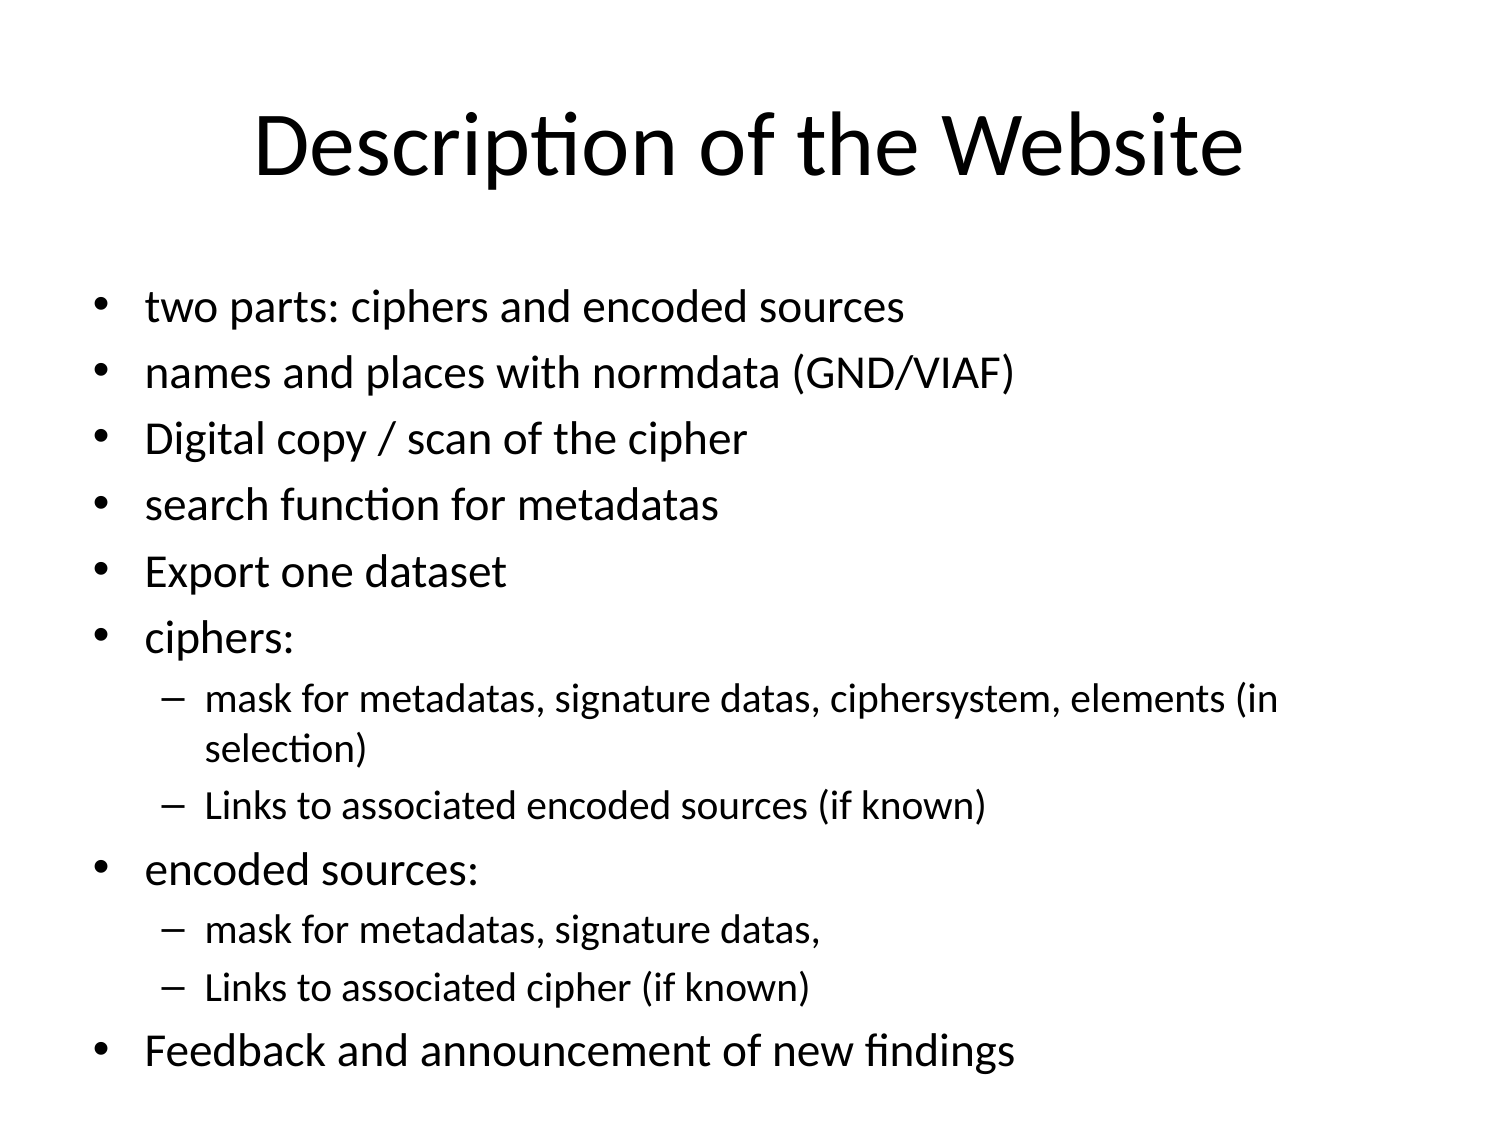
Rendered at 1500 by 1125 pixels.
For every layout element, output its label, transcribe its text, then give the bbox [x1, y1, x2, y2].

list two parts: ciphers and encoded sources names and places with normdata (GND/VIAF) Digital copy / scan of the cipher search function for metadatas Export one dataset ciphers: mask for metadatas, signature datas, ciphersystem, elements (in selection) Links to associated encoded sources (if known) encoded sources: mask for metadatas, signature datas, Links to associated cipher (if known) Feedback and announcement of new findings [78, 267, 1428, 1087]
title Description of the Website [75, 45, 1425, 233]
